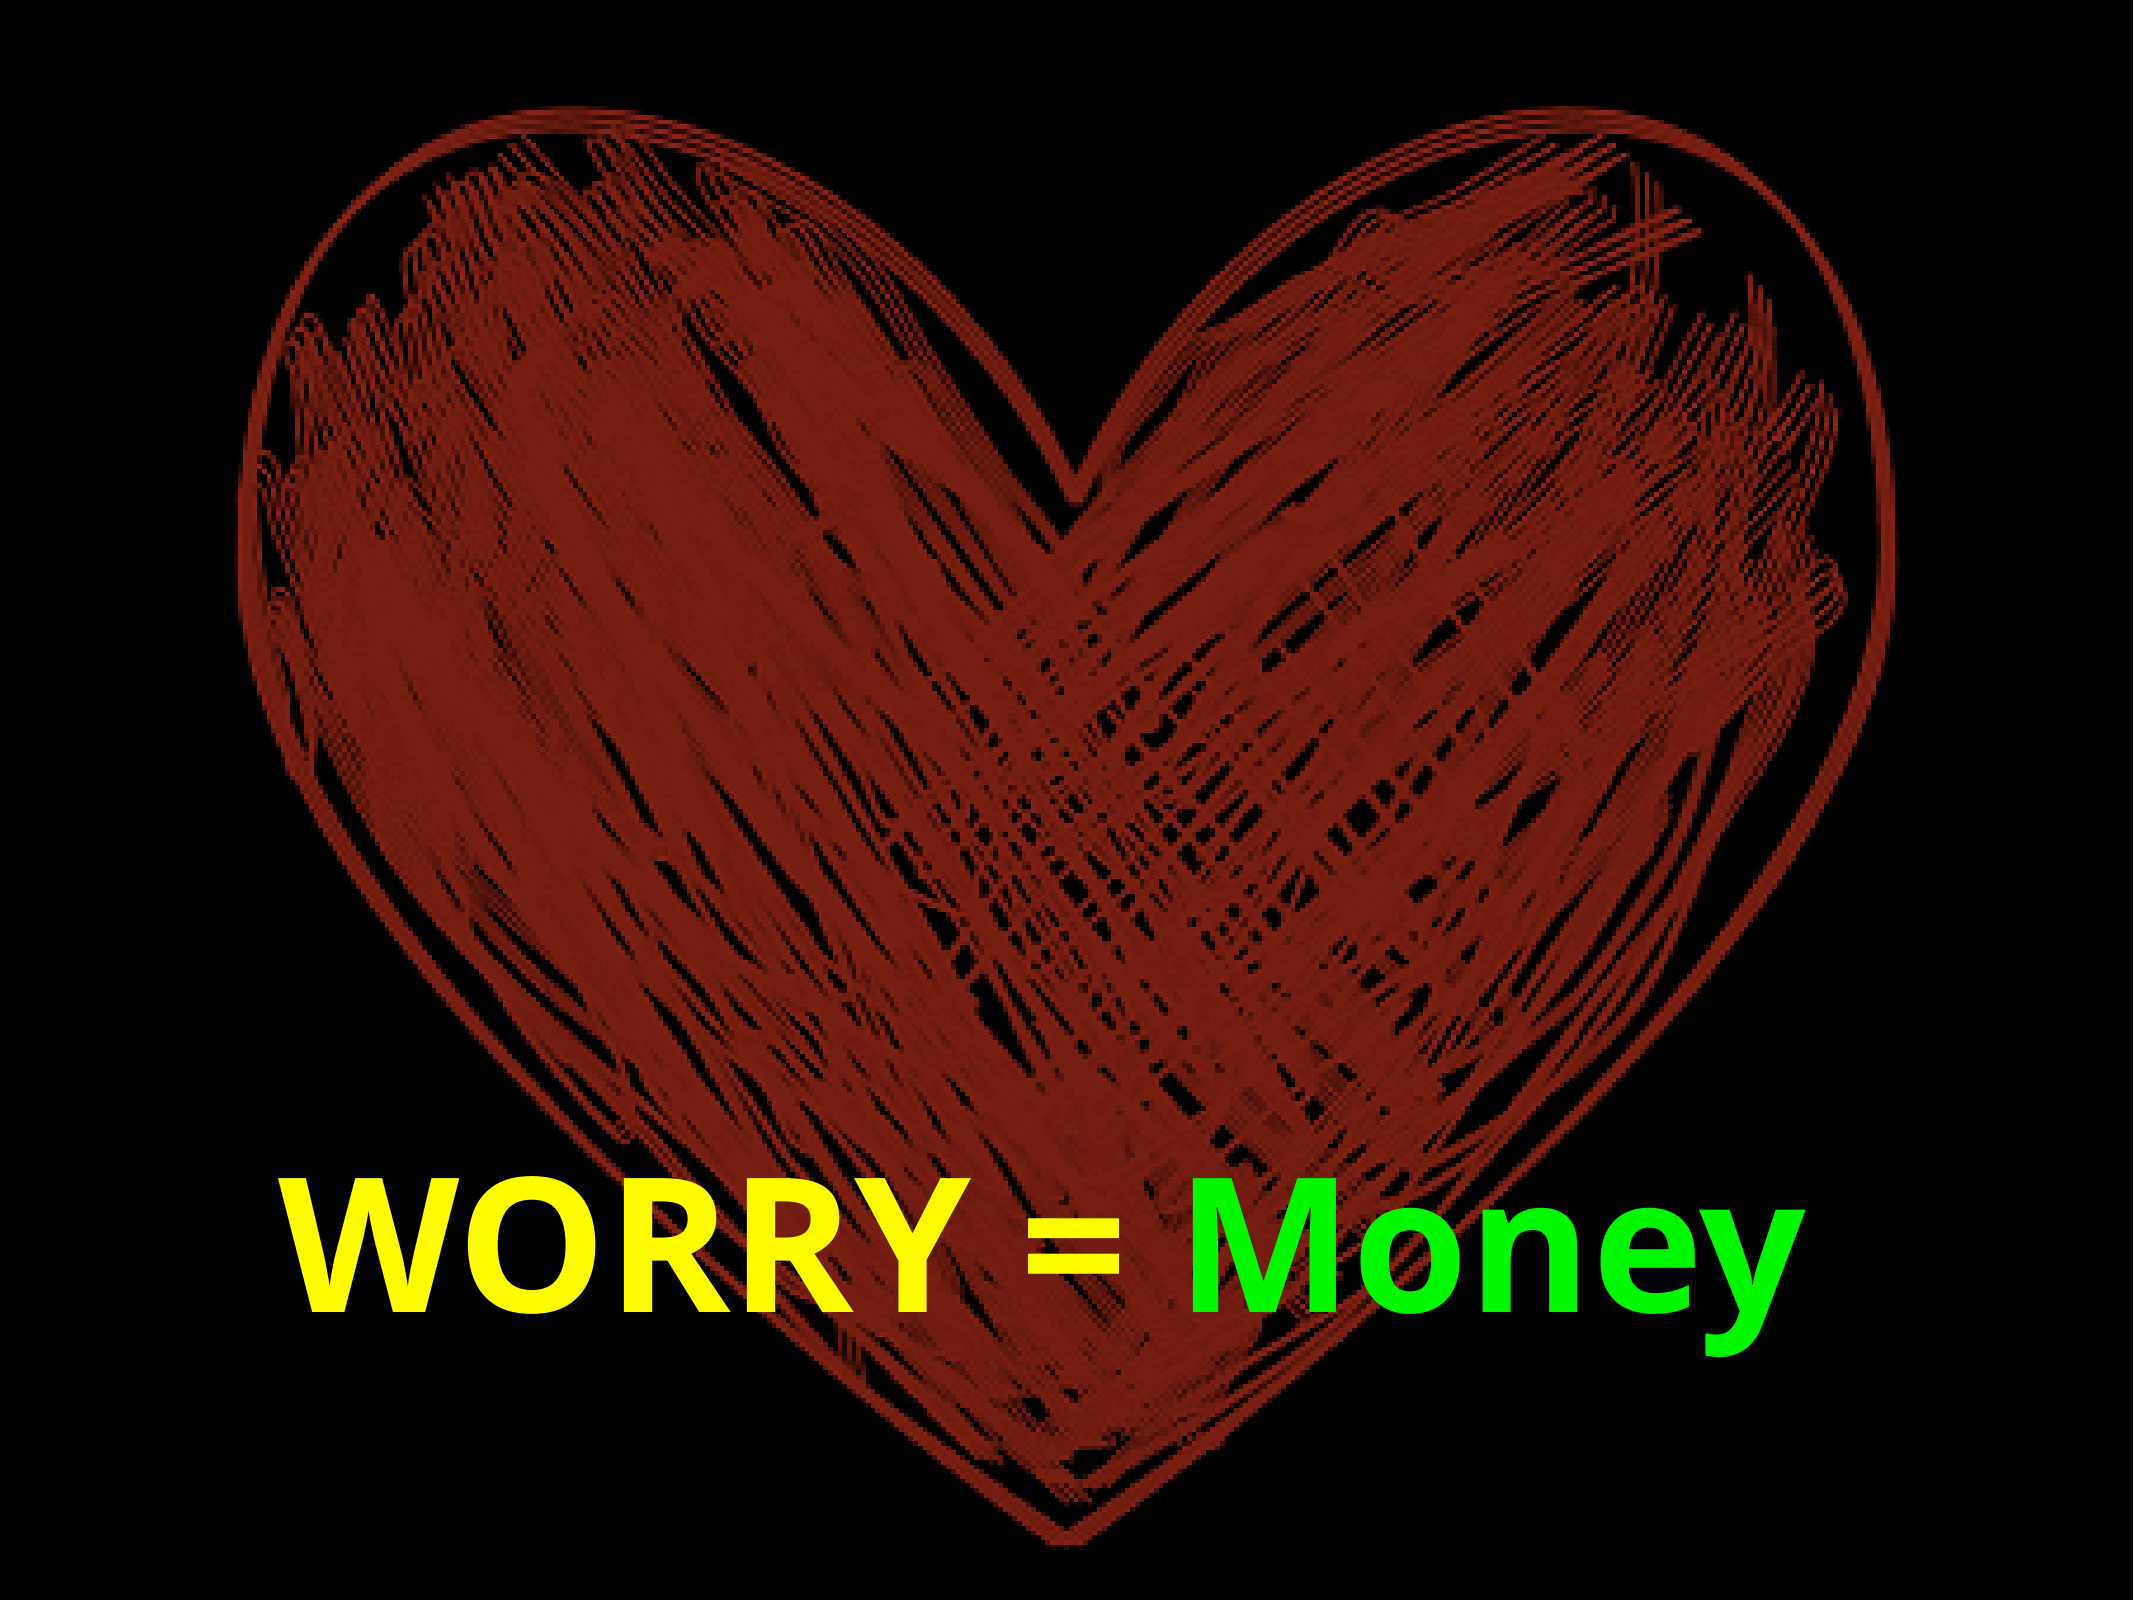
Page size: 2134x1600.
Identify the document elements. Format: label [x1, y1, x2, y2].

picture [233, 106, 1900, 1551]
